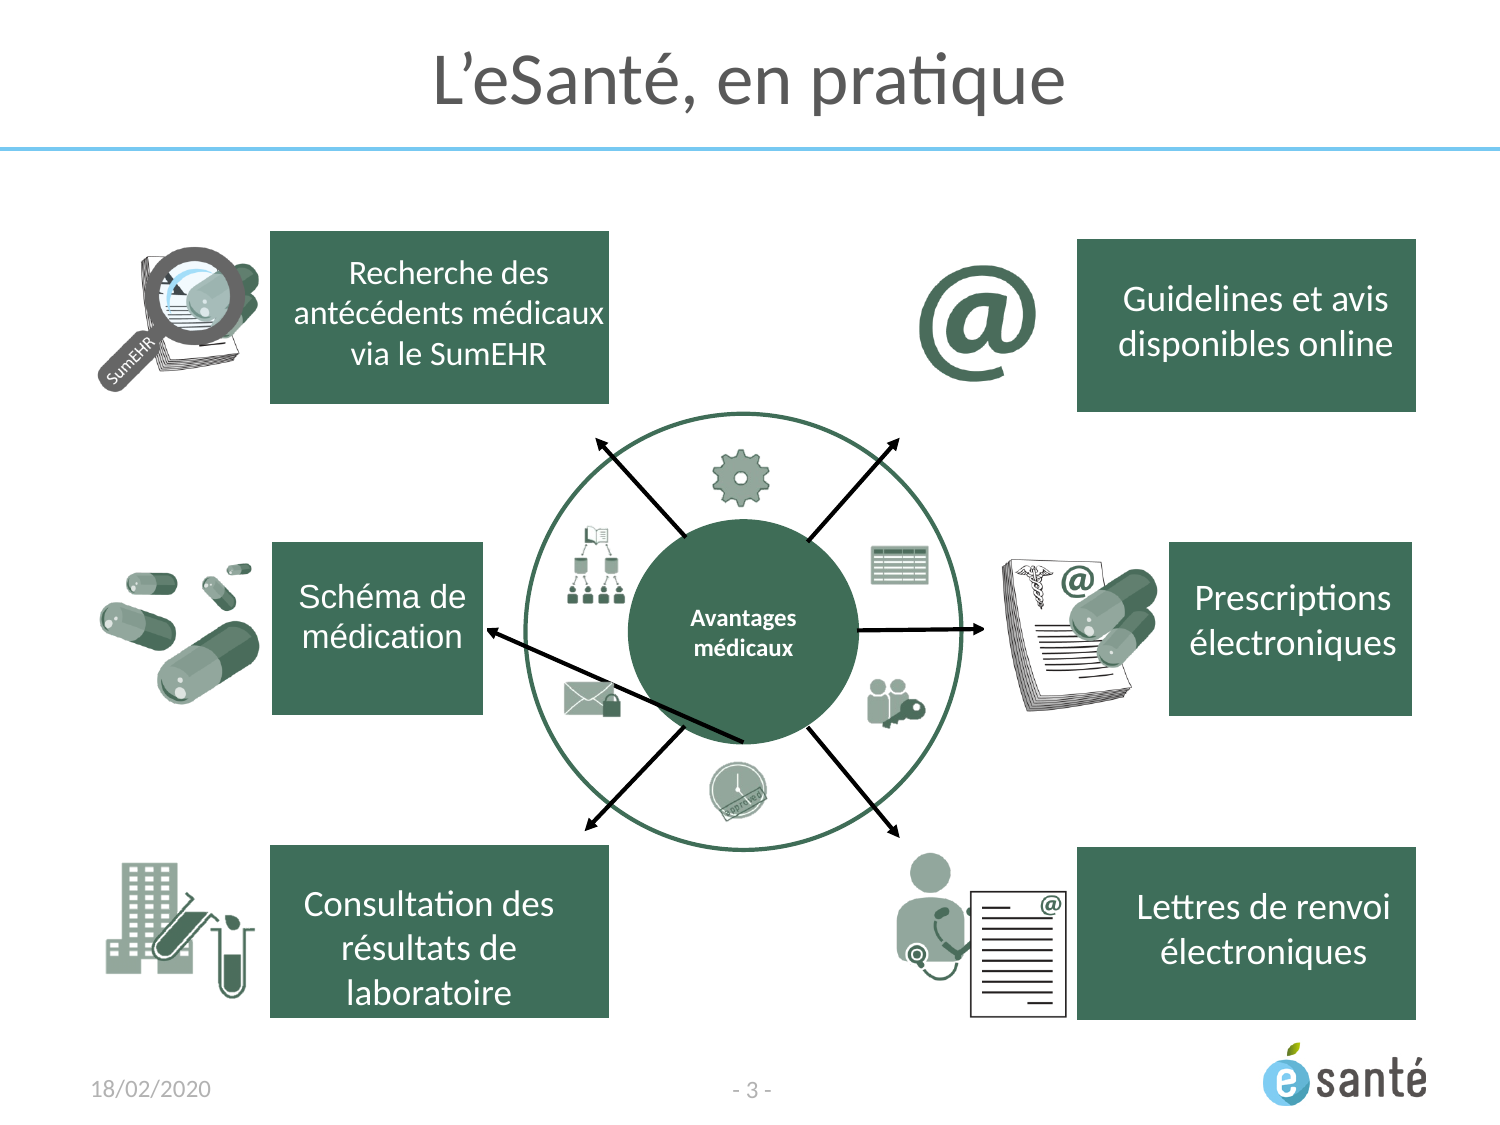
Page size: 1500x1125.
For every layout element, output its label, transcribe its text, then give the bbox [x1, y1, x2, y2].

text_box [484, 413, 987, 851]
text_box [78, 842, 611, 1022]
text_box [985, 540, 1436, 725]
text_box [80, 539, 486, 738]
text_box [883, 837, 1421, 1033]
title L’eSanté, en pratique [0, 0, 1500, 149]
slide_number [75, 1057, 425, 1118]
slide_number - 3 - [577, 1058, 928, 1119]
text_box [84, 226, 621, 418]
picture [1234, 1034, 1477, 1125]
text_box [885, 236, 1421, 415]
